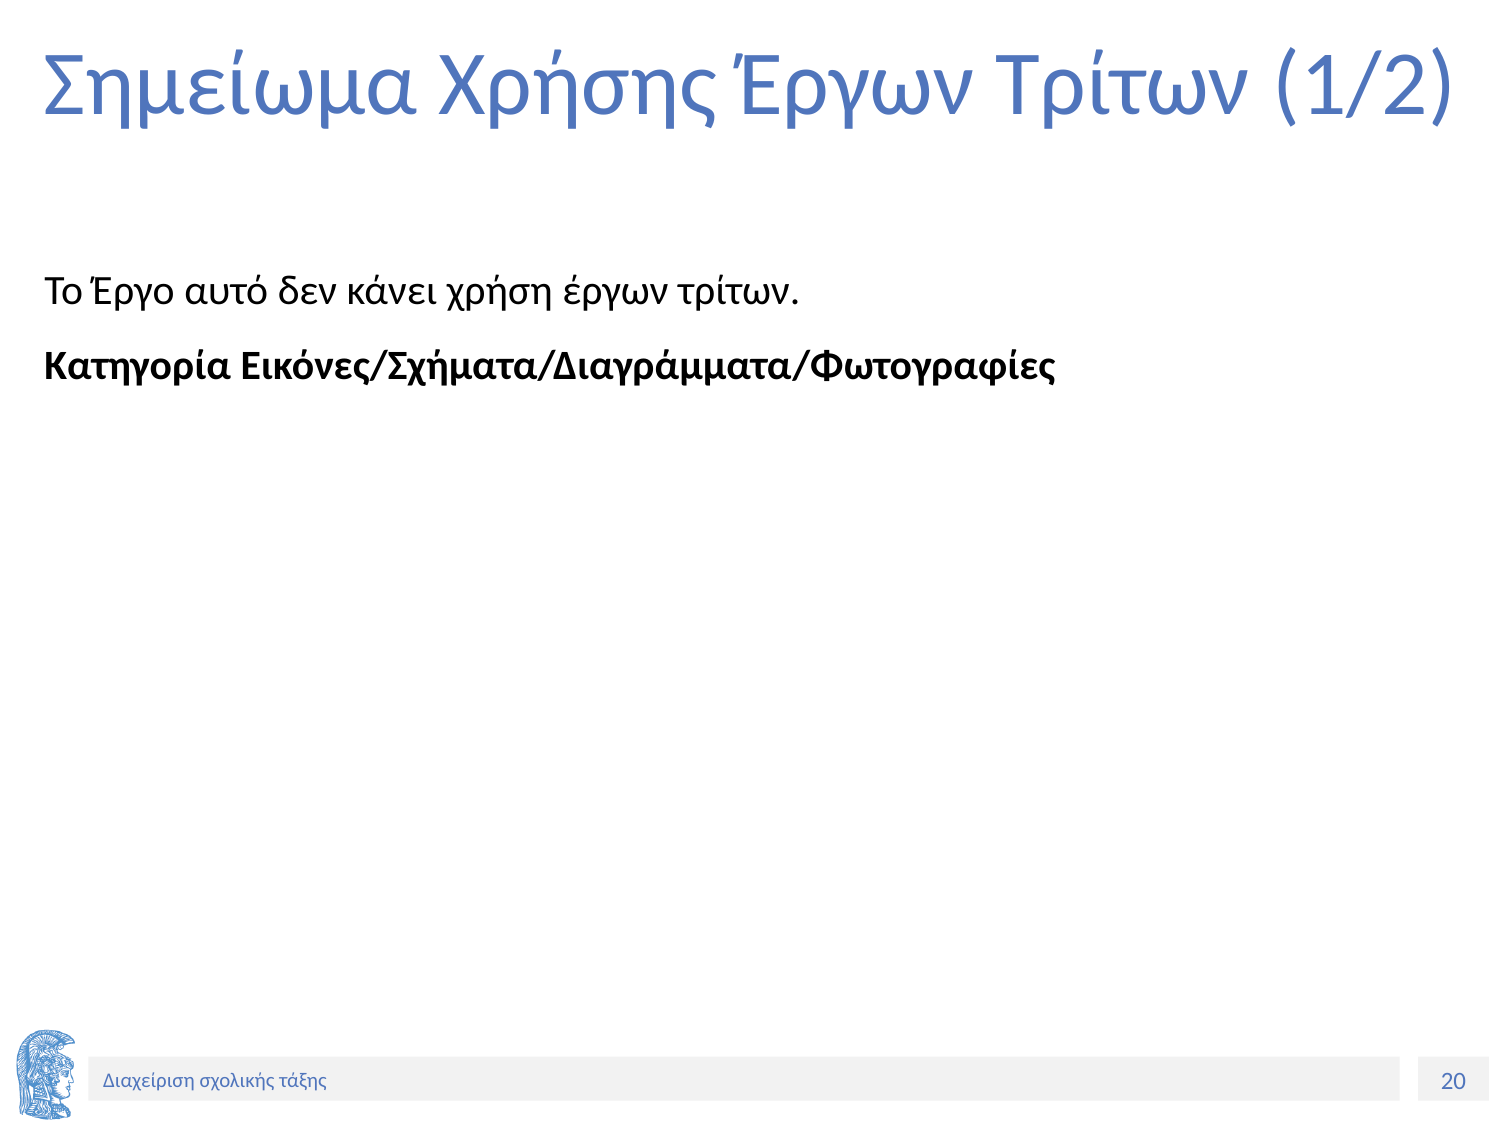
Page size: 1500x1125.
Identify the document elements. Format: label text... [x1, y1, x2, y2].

list Το Έργο αυτό δεν κάνει χρήση έργων τρίτων. Κατηγορία Εικόνες/Σχήματα/Διαγράμματα/Φωτογραφίες [29, 255, 1483, 998]
title Σημείωμα Χρήσης Έργων Τρίτων (1/2) [0, 0, 1500, 172]
picture [9, 1026, 81, 1120]
